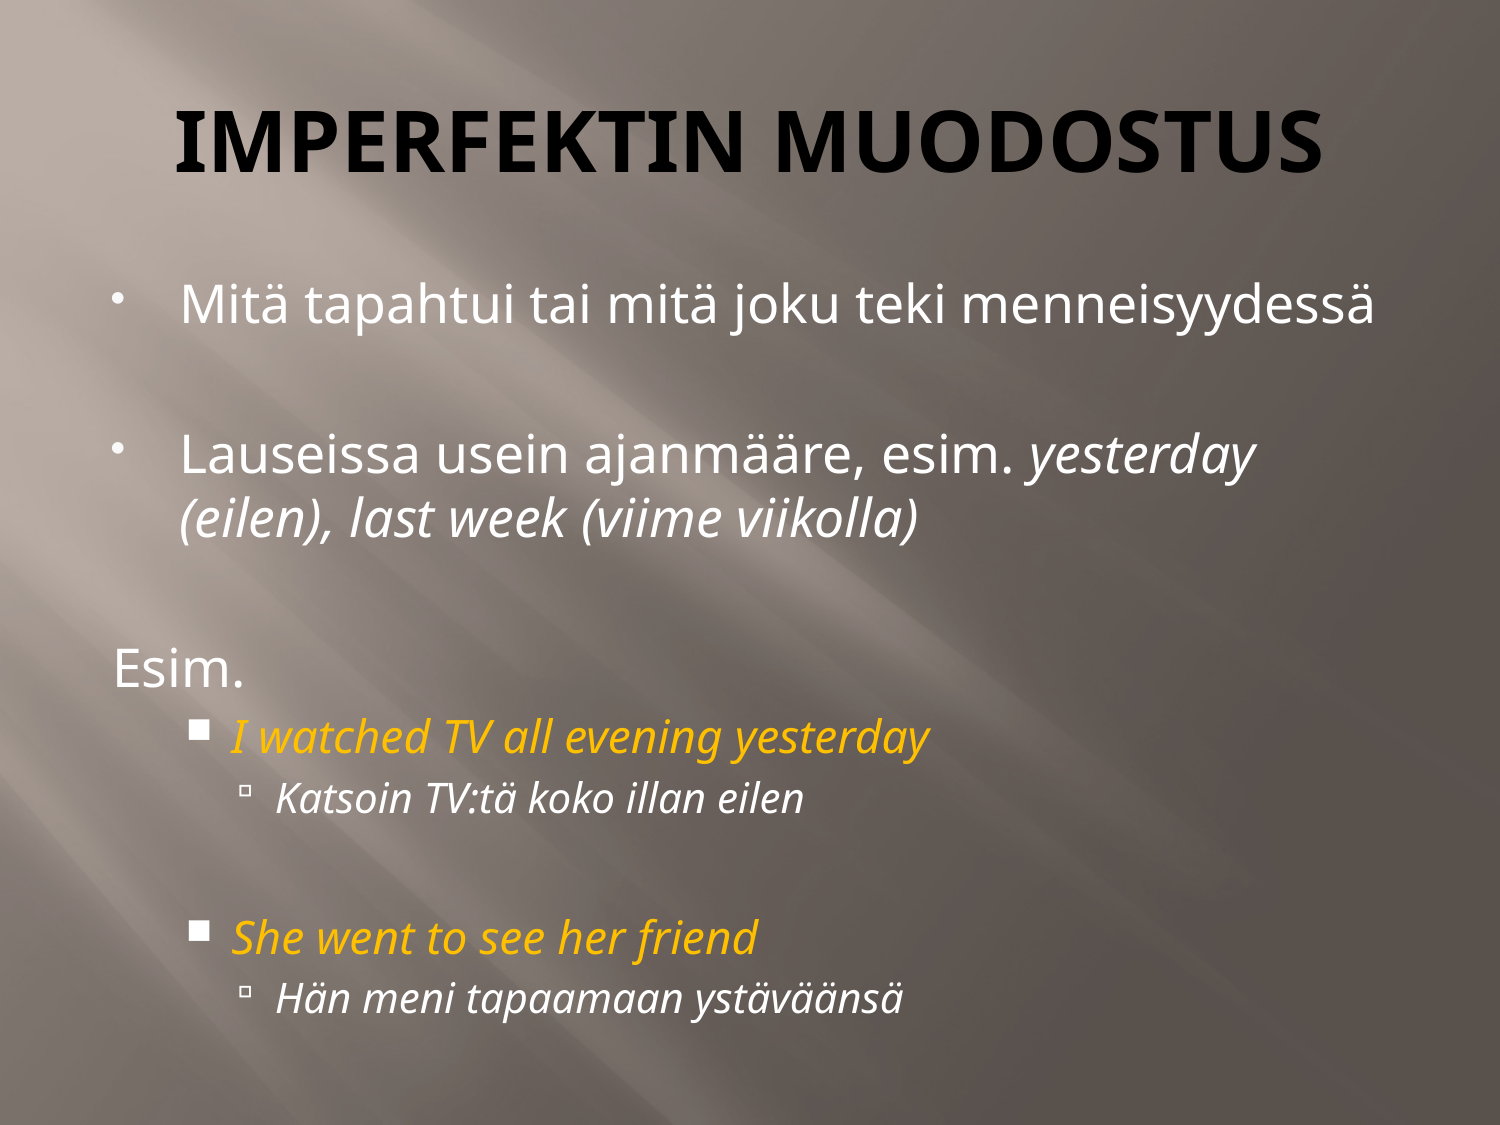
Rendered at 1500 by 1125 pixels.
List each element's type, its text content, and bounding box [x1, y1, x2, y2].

list Mitä tapahtui tai mitä joku teki menneisyydessä Lauseissa usein ajanmääre, esim. yesterday (eilen), last week (viime viikolla) Esim. I watched TV all evening yesterday Katsoin TV:tä koko illan eilen She went to see her friend Hän meni tapaamaan ystäväänsä [75, 262, 1425, 1035]
title IMPERFEKTIN MUODOSTUS [75, 45, 1425, 233]
